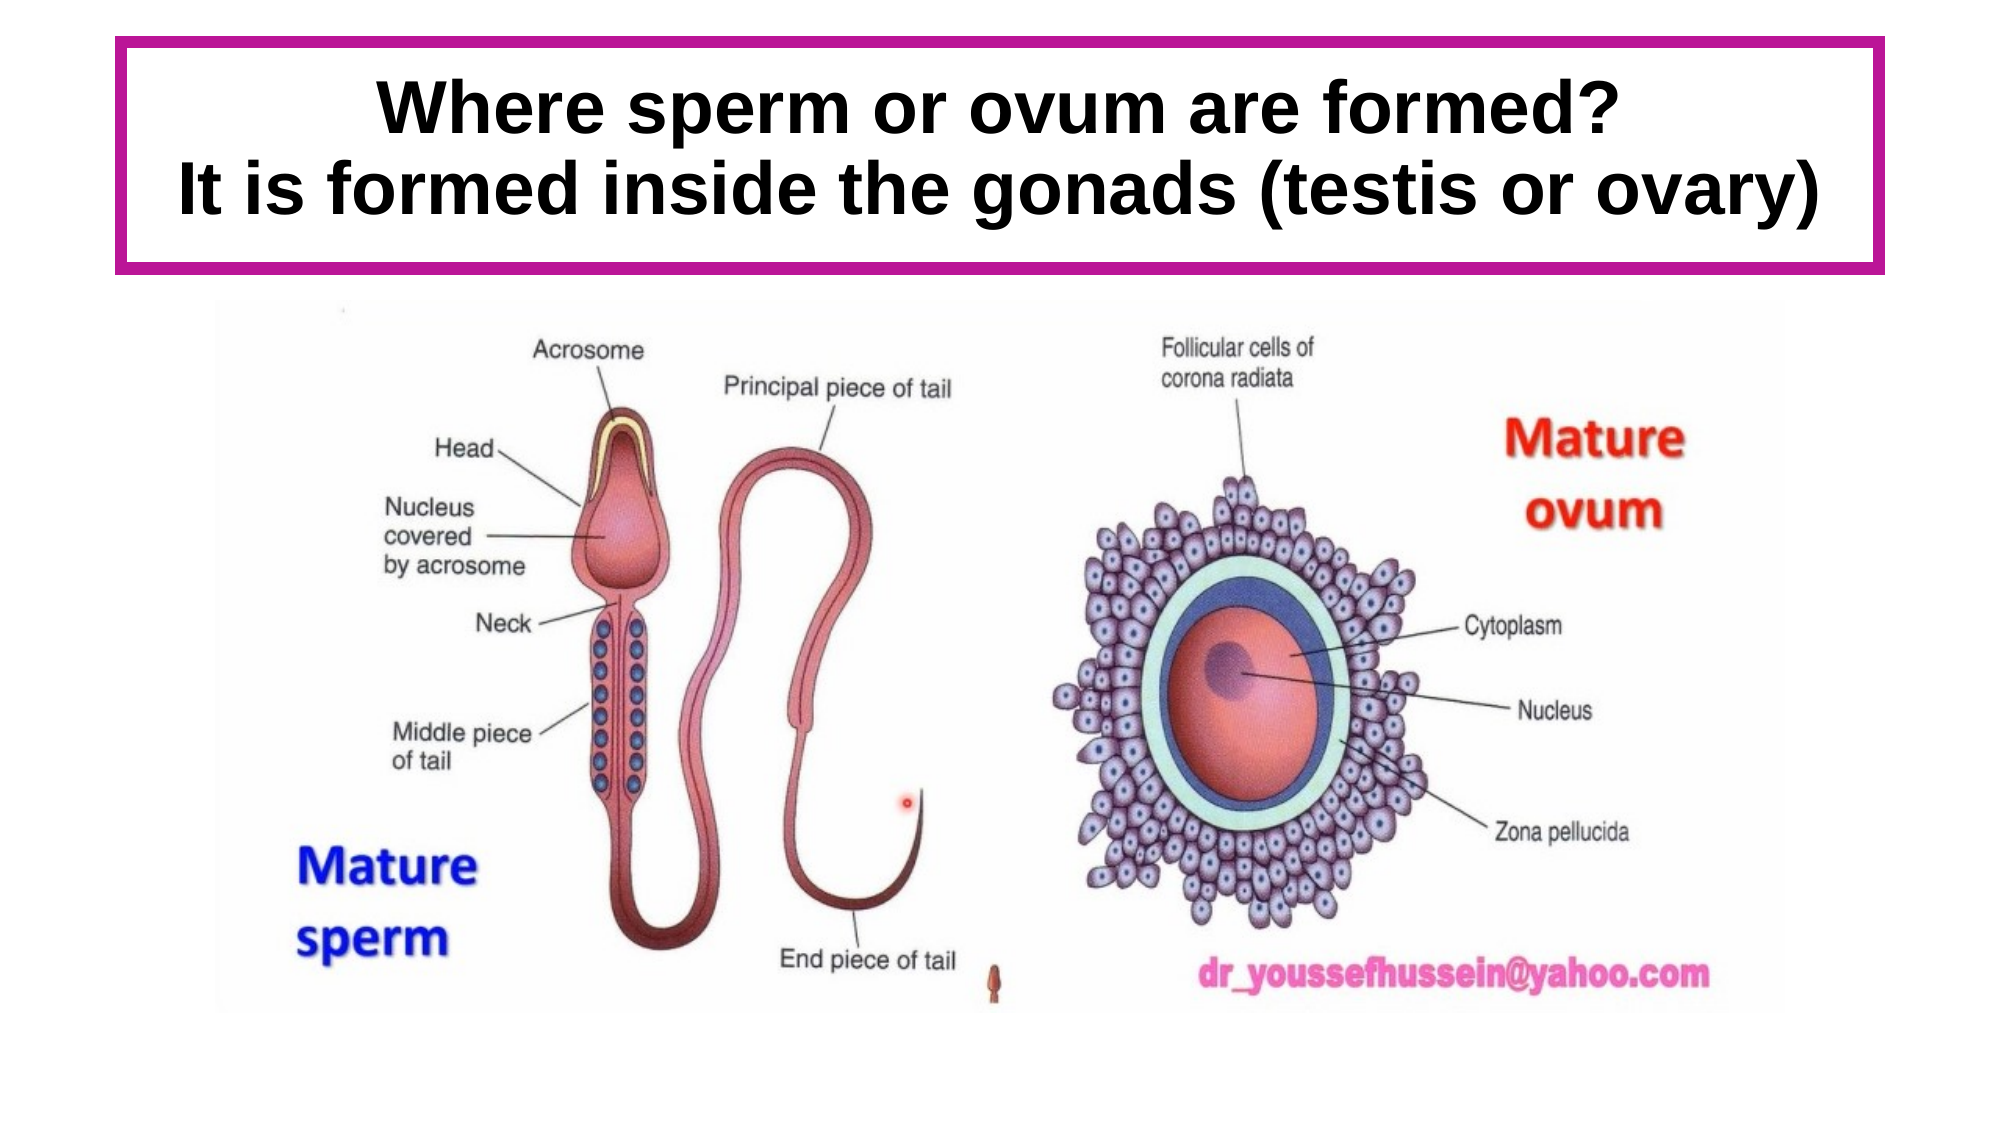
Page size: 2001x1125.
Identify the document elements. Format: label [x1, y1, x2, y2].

list [215, 300, 1785, 1013]
text_box [120, 41, 1880, 269]
